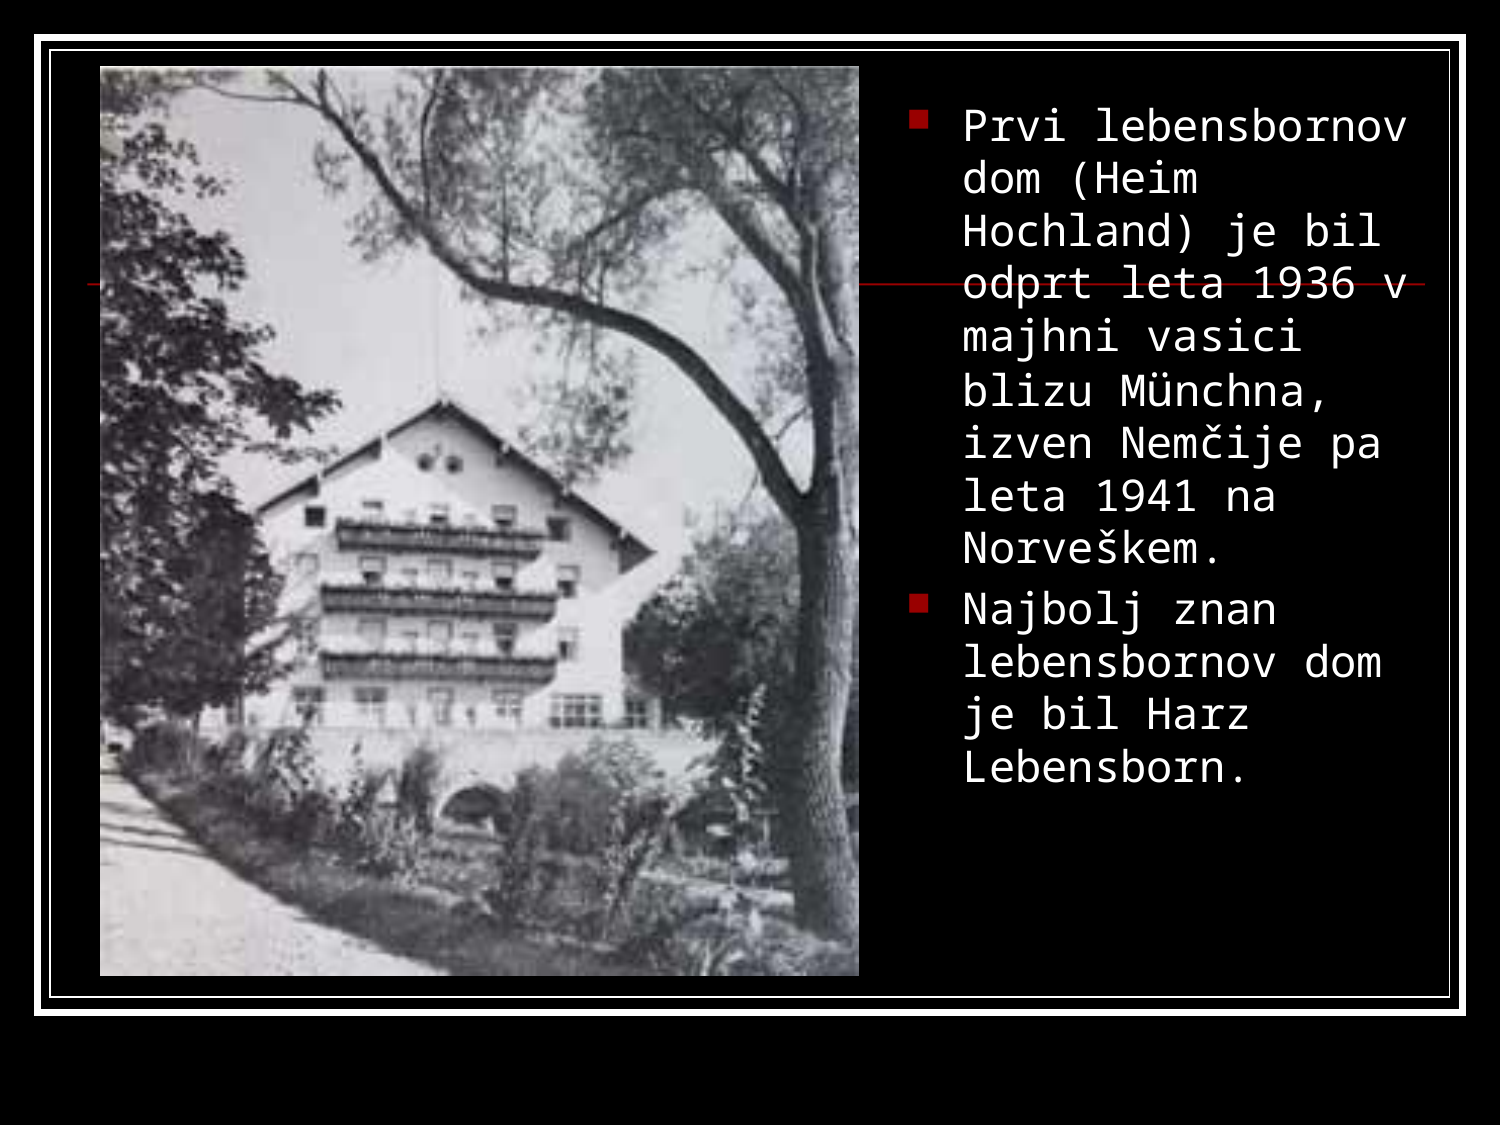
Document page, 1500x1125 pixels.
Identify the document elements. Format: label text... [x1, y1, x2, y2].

list Prvi lebensbornov dom (Heim Hochland) je bil odprt leta 1936 v majhni vasici blizu Münchna, izven Nemčije pa leta 1941 na Norveškem. Najbolj znan lebensbornov dom je bil Harz Lebensborn. [891, 90, 1425, 1000]
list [100, 66, 859, 976]
